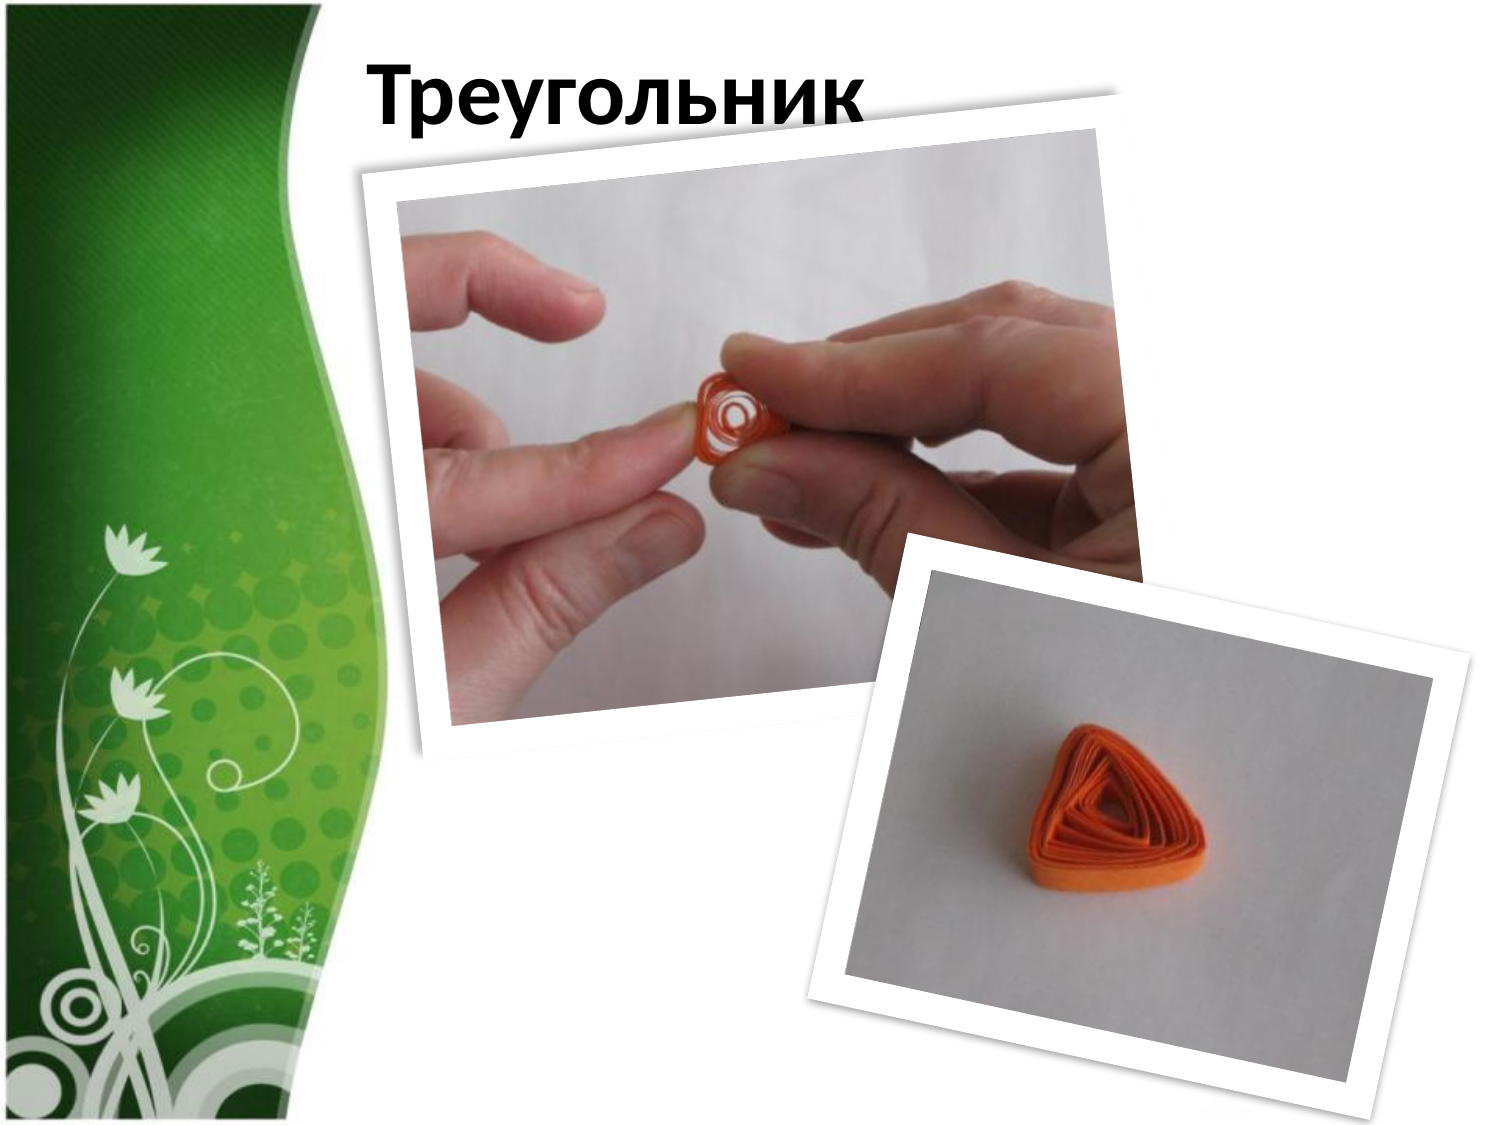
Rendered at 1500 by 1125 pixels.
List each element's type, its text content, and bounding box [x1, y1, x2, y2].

picture [0, 0, 1500, 1125]
title Треугольник [351, 23, 1437, 153]
